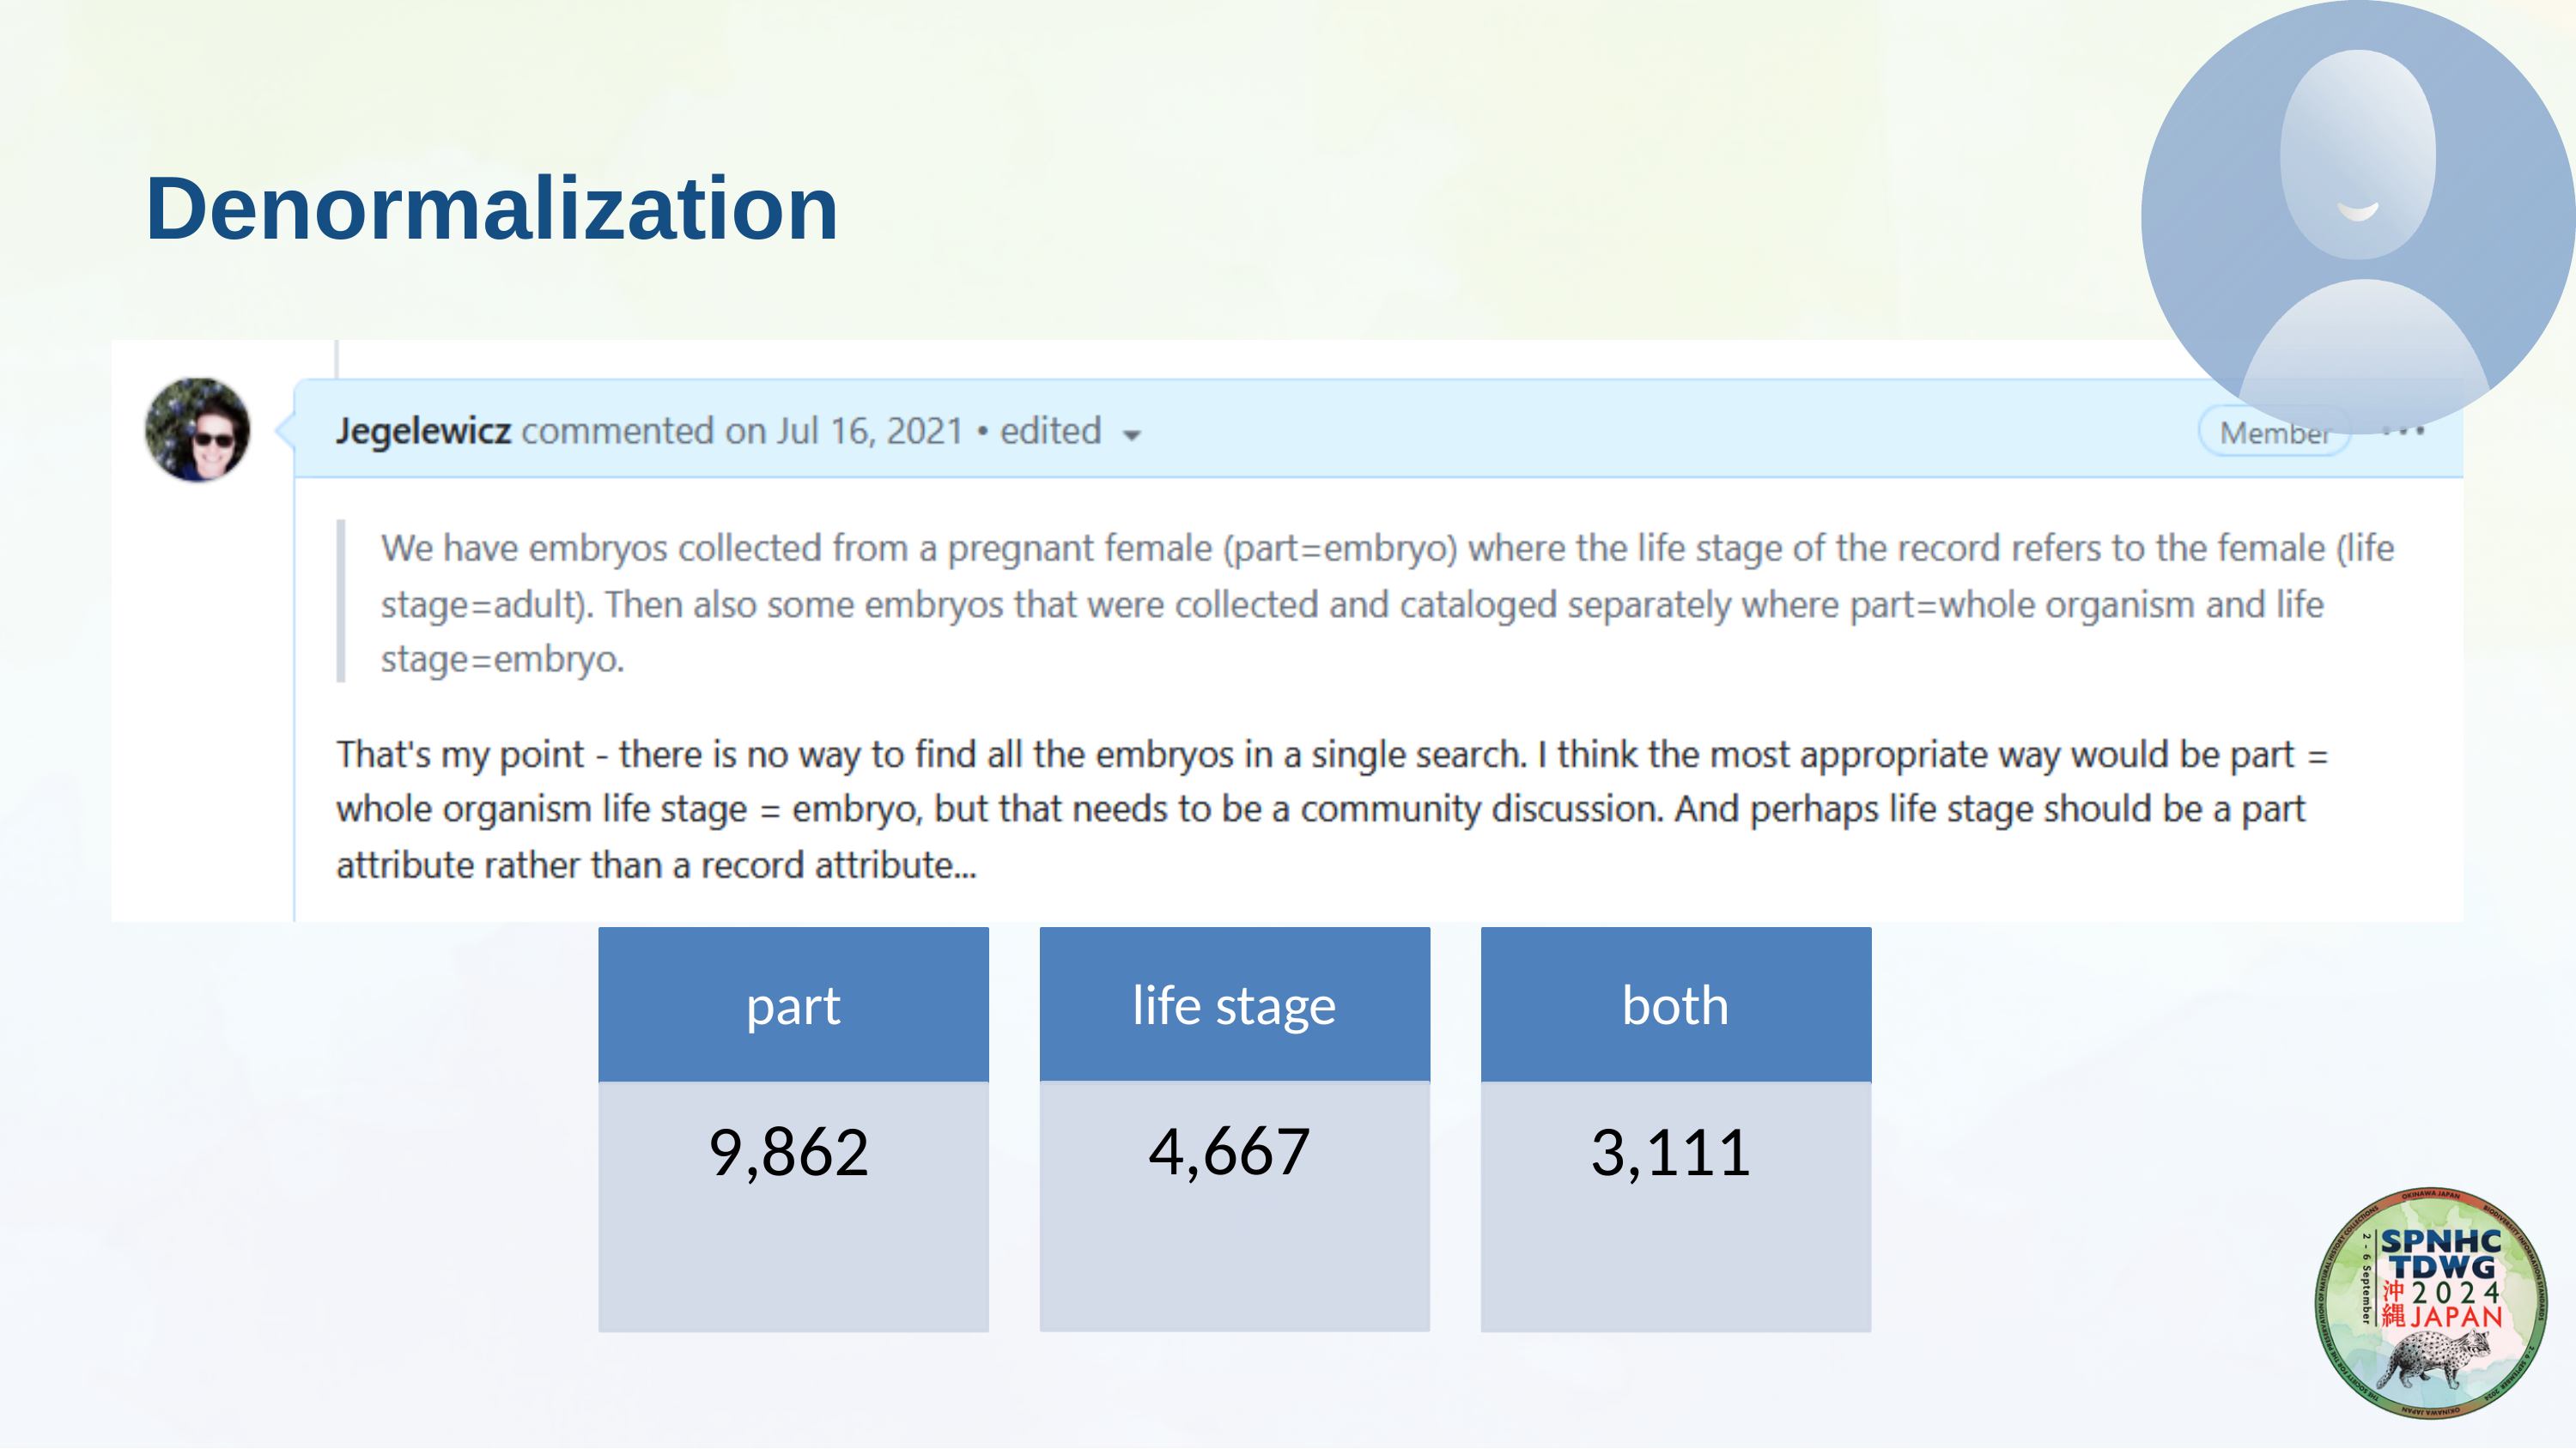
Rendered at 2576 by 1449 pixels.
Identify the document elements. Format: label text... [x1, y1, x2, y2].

text_box [2306, 1183, 2555, 1425]
picture [112, 0, 2576, 922]
text_box Denormalization [144, 131, 1443, 257]
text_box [599, 926, 1871, 1334]
